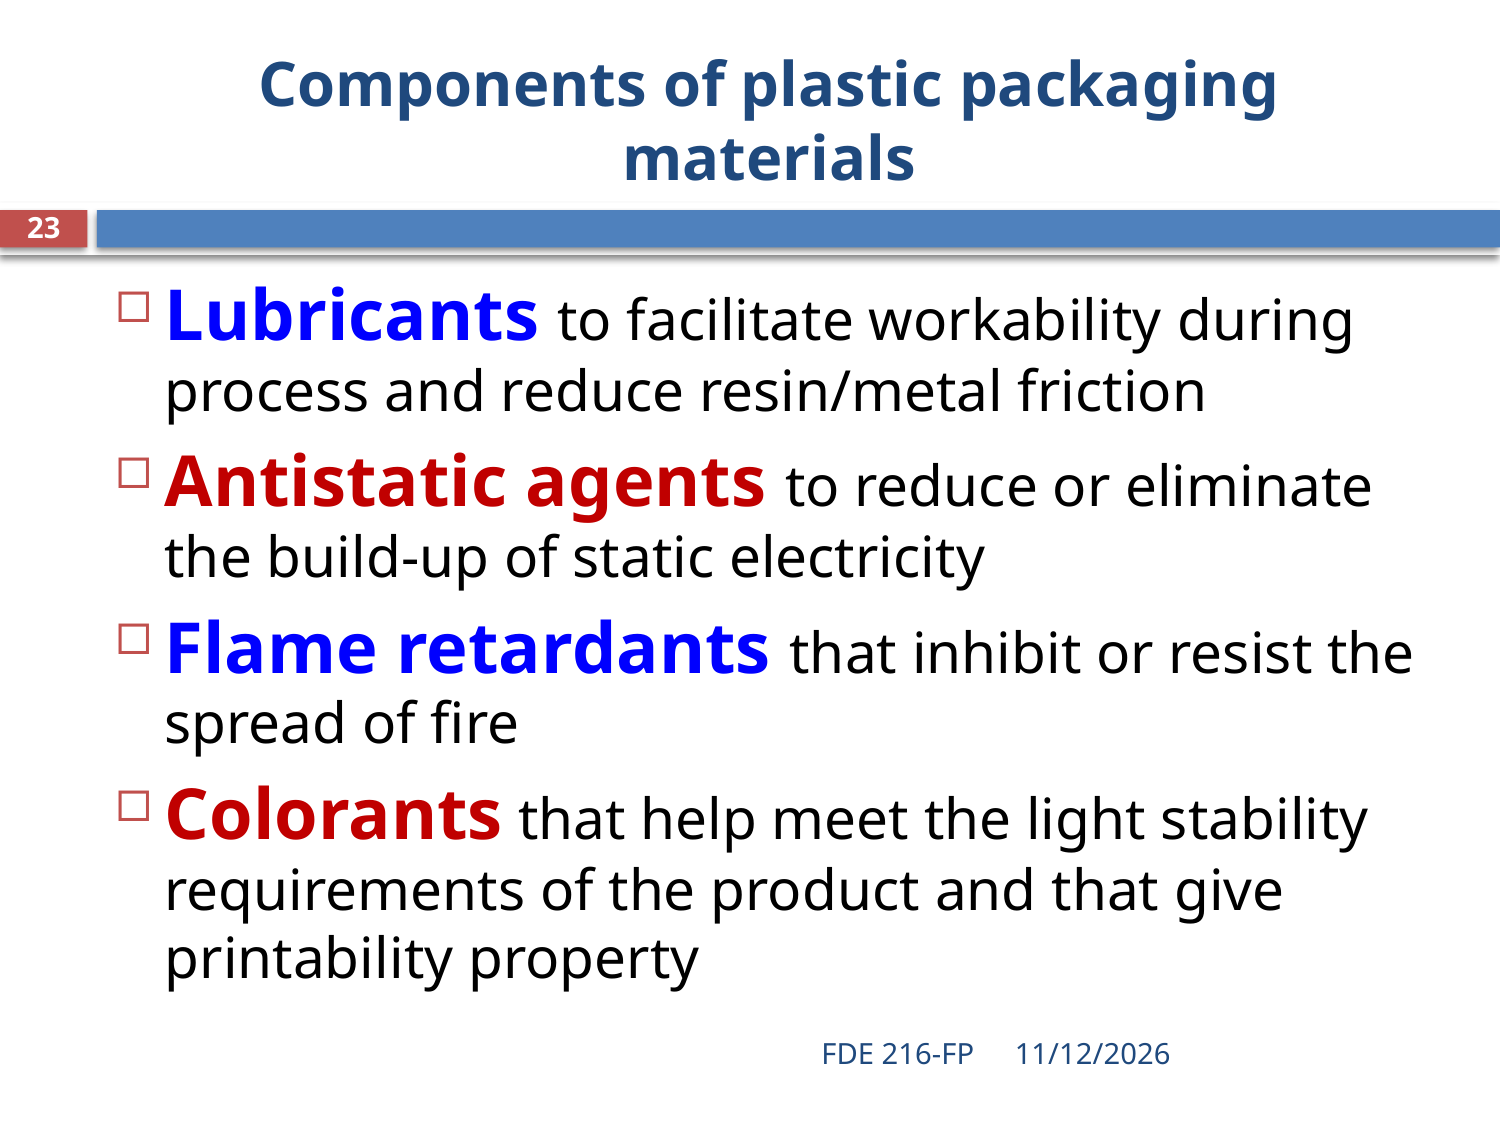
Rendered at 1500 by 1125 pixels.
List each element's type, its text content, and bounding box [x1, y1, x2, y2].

footer FDE 216-FP [99, 1024, 990, 1085]
title Components of plastic packaging materials [100, 37, 1438, 200]
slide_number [999, 1025, 1438, 1085]
slide_number 23 [0, 208, 88, 249]
list Lubricants to facilitate workability during process and reduce resin/metal friction Antistatic agents to reduce or eliminate the build-up of static electricity Flame retardants that inhibit or resist the spread of fire Colorants that help meet the light stability requirements of the product and that give printability property [100, 262, 1463, 1000]
